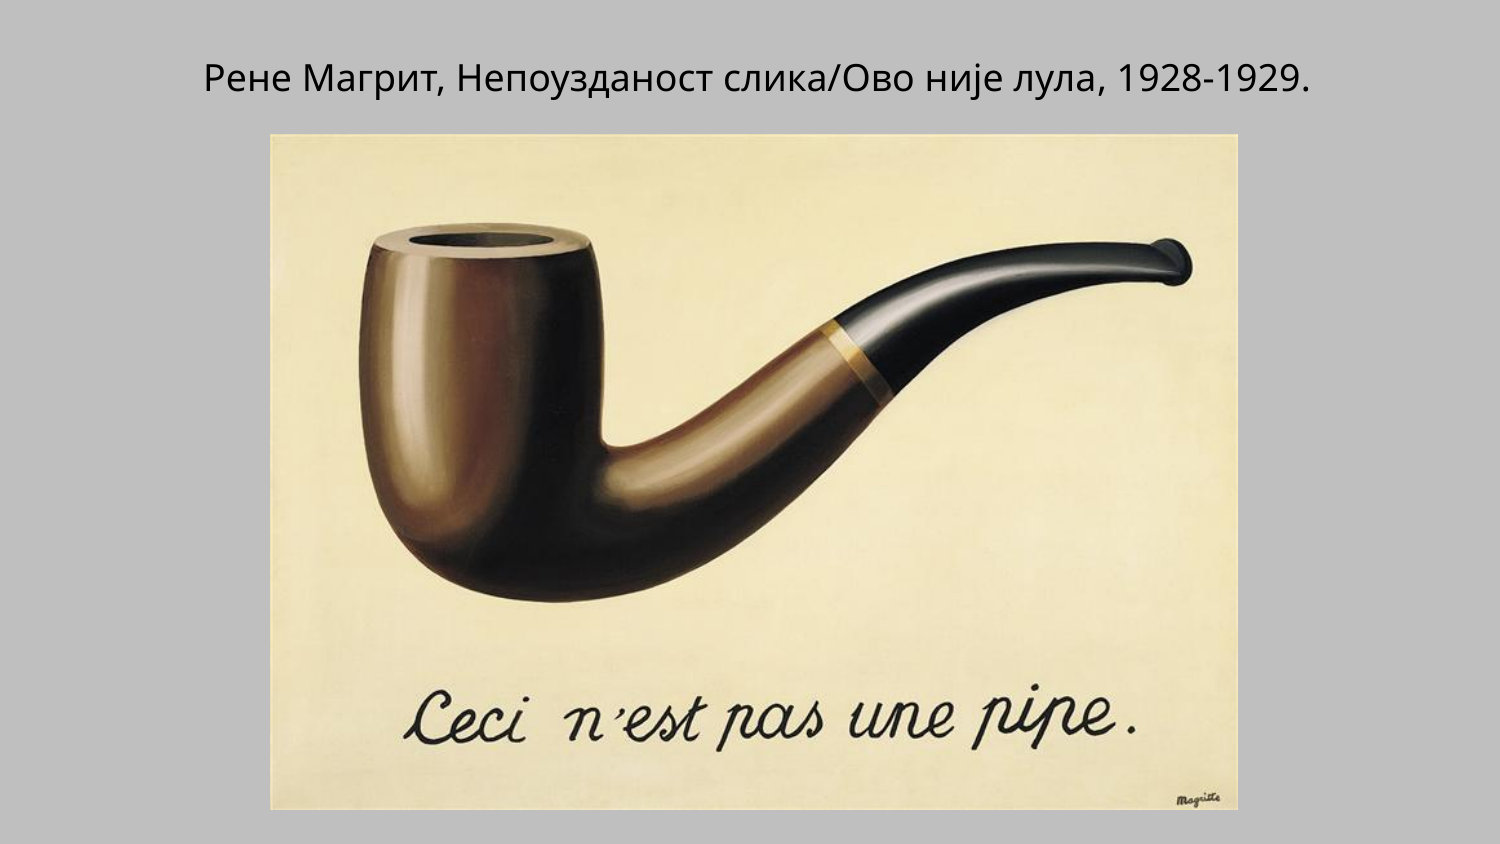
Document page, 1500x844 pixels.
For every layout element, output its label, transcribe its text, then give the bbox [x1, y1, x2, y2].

picture [269, 134, 1239, 810]
text_box Рене Магрит, Непоузданост слика/Ово није лула, 1928-1929. [24, 46, 1450, 107]
